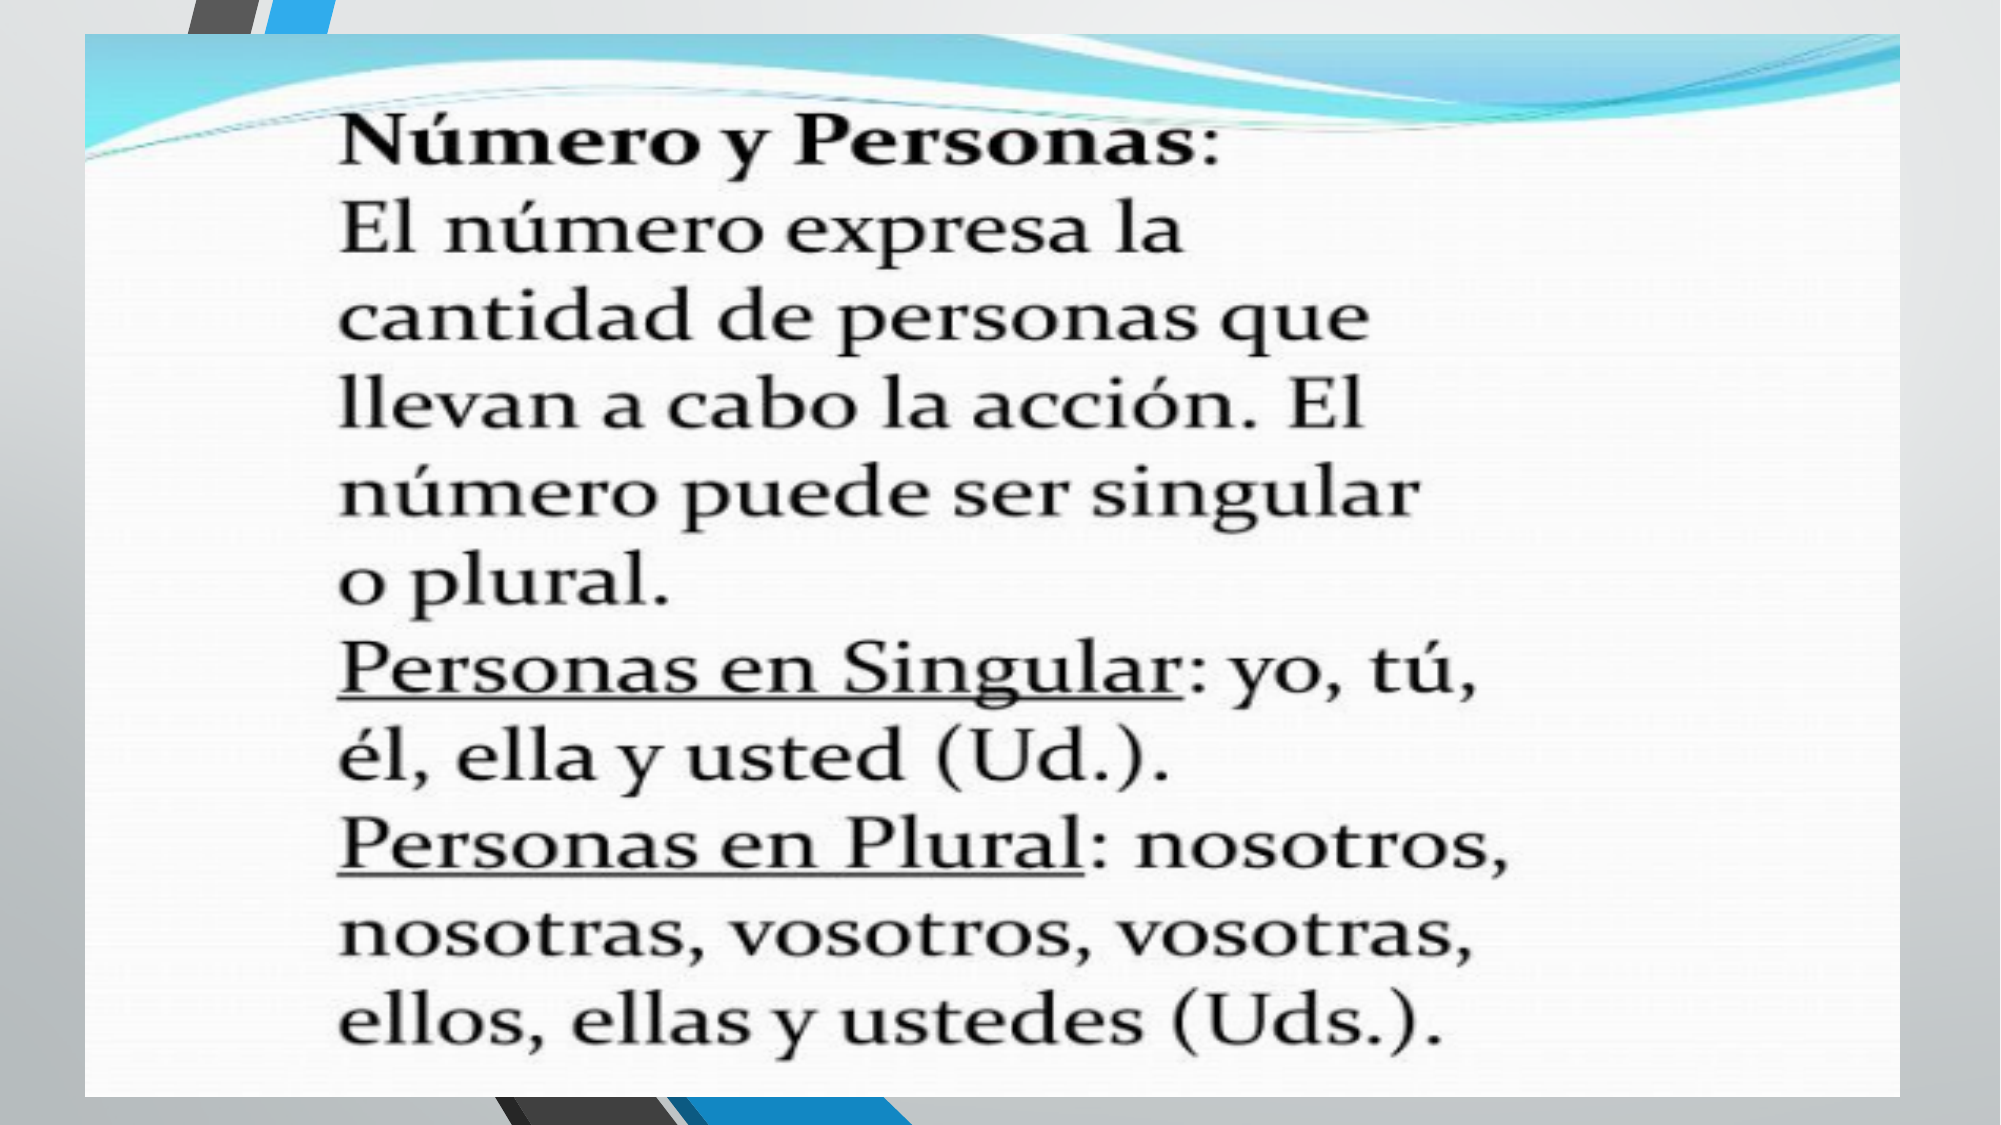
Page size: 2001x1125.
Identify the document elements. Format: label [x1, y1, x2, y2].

picture [85, 34, 1900, 1097]
